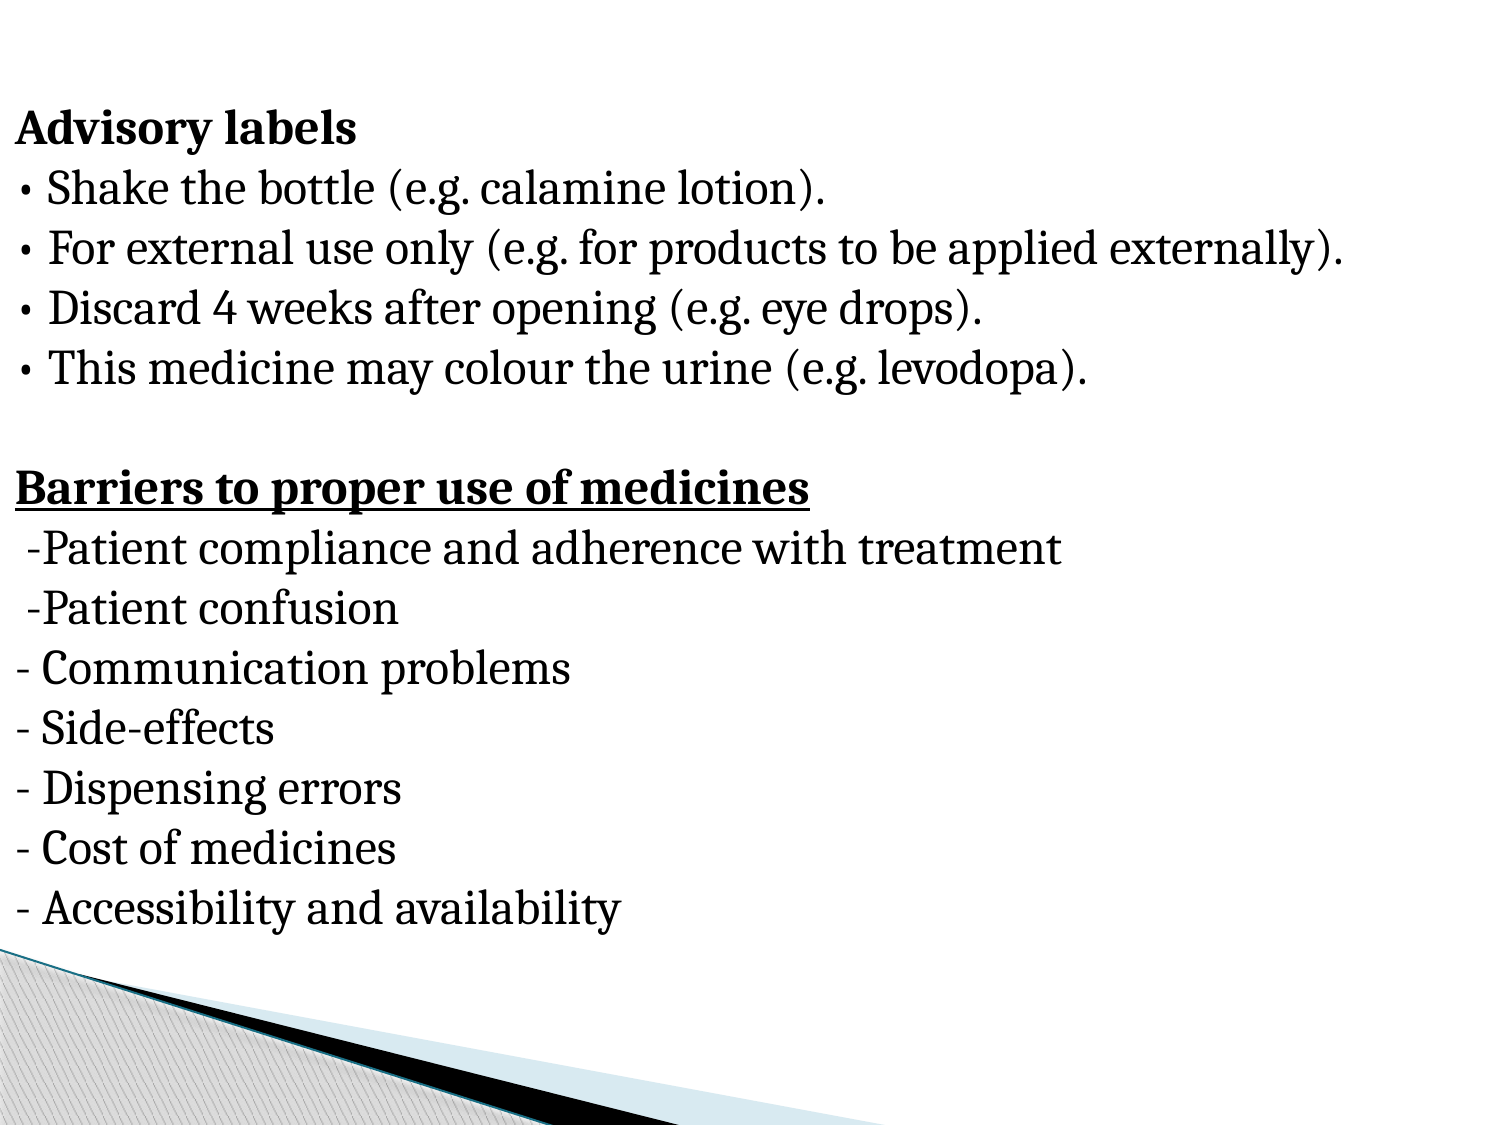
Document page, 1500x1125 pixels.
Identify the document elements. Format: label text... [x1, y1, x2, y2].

text_box Advisory labels • Shake the bottle (e.g. calamine lotion). • For external use only (e.g. for products to be applied externally). • Discard 4 weeks after opening (e.g. eye drops). • This medicine may colour the urine (e.g. levodopa). Barriers to proper use of medicines -Patient compliance and adherence with treatment -Patient confusion - Communication problems - Side-effects - Dispensing errors - Cost of medicines - Accessibility and availability [0, 87, 1500, 1003]
